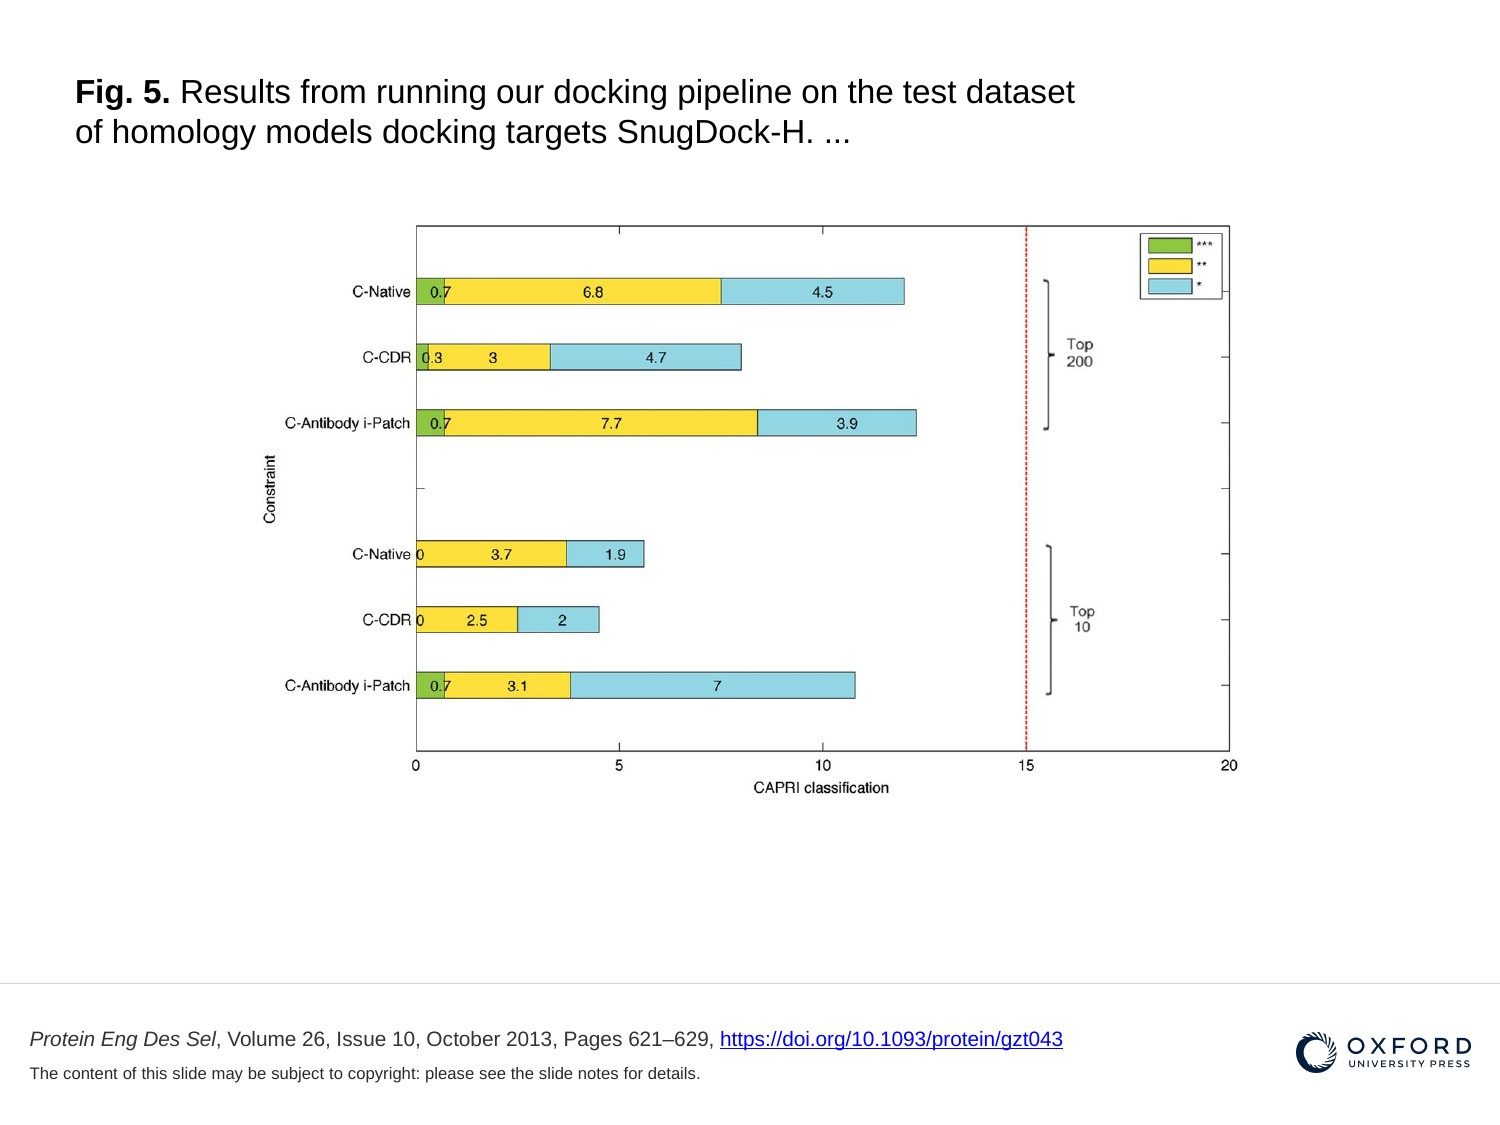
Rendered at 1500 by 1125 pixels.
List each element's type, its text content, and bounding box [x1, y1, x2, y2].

picture [262, 224, 1238, 794]
picture [1296, 1032, 1471, 1073]
title Fig. 5. Results from running our docking pipeline on the test dataset of homology models docking targets SnugDock-H. ... [75, 69, 1078, 171]
footer Protein Eng Des Sel, Volume 26, Issue 10, October 2013, Pages 621–629, https://doi.org/10.1093/protein/gzt043 The content of this slide may be subject to copyright: please see the slide notes for details. [0, 983, 1260, 1125]
